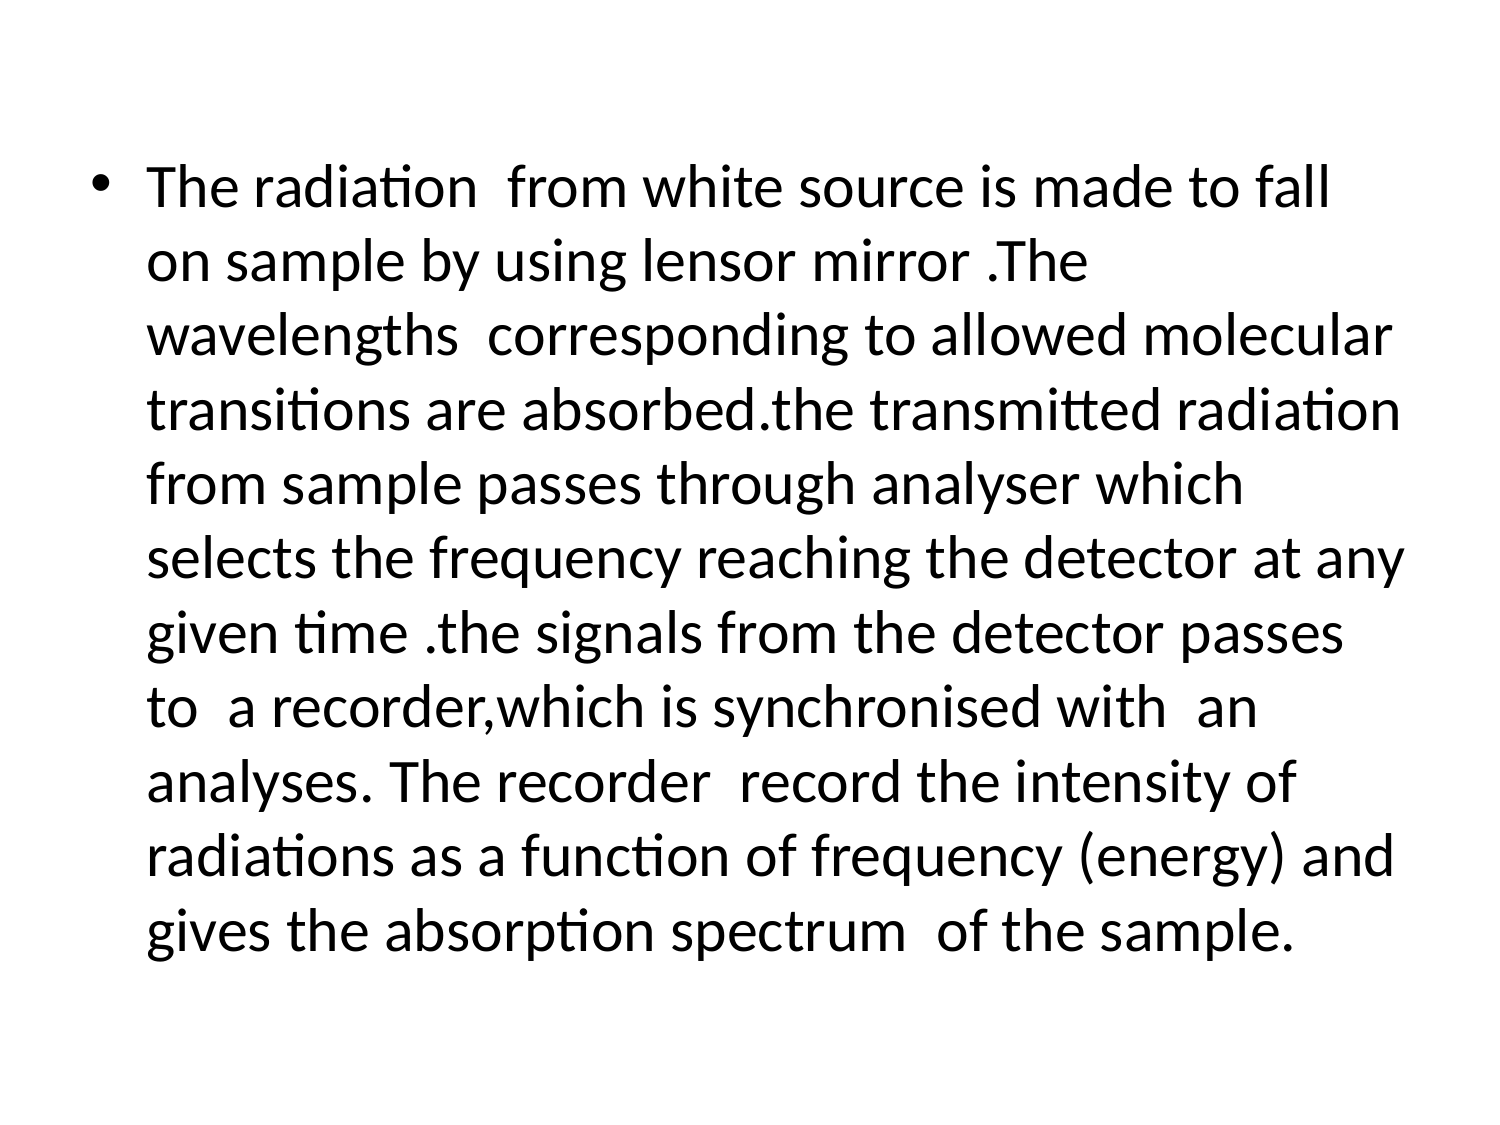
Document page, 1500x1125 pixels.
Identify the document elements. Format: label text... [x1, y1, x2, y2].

list The radiation from white source is made to fall on sample by using lensor mirror .The wavelengths corresponding to allowed molecular transitions are absorbed.the transmitted radiation from sample passes through analyser which selects the frequency reaching the detector at any given time .the signals from the detector passes to a recorder,which is synchronised with an analyses. The recorder record the intensity of radiations as a function of frequency (energy) and gives the absorption spectrum of the sample. [75, 137, 1425, 1005]
